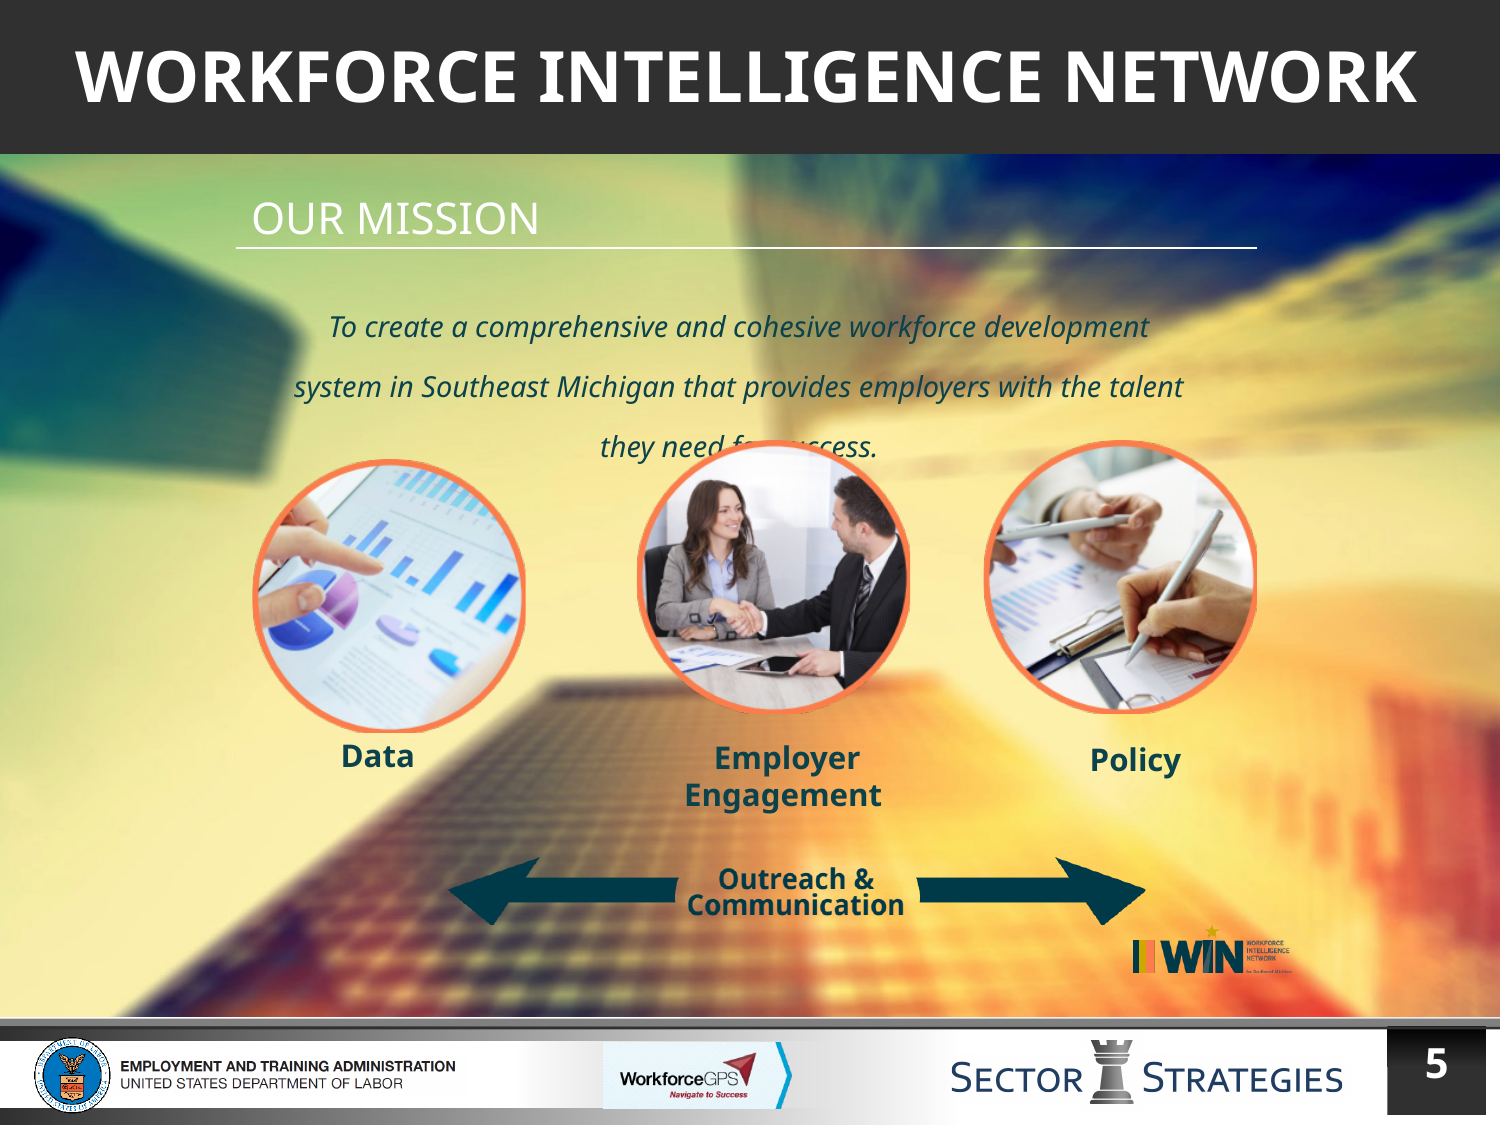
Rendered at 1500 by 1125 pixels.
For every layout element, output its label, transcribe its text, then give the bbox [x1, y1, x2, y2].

picture [0, 154, 1500, 1017]
picture [782, 1042, 792, 1072]
picture [113, 1054, 468, 1097]
picture [33, 1036, 111, 1114]
picture [782, 1080, 792, 1109]
picture [944, 1034, 1350, 1110]
title WORKFORCE INTELLIGENCE NETWORK [60, 0, 1500, 154]
picture [603, 1042, 786, 1109]
